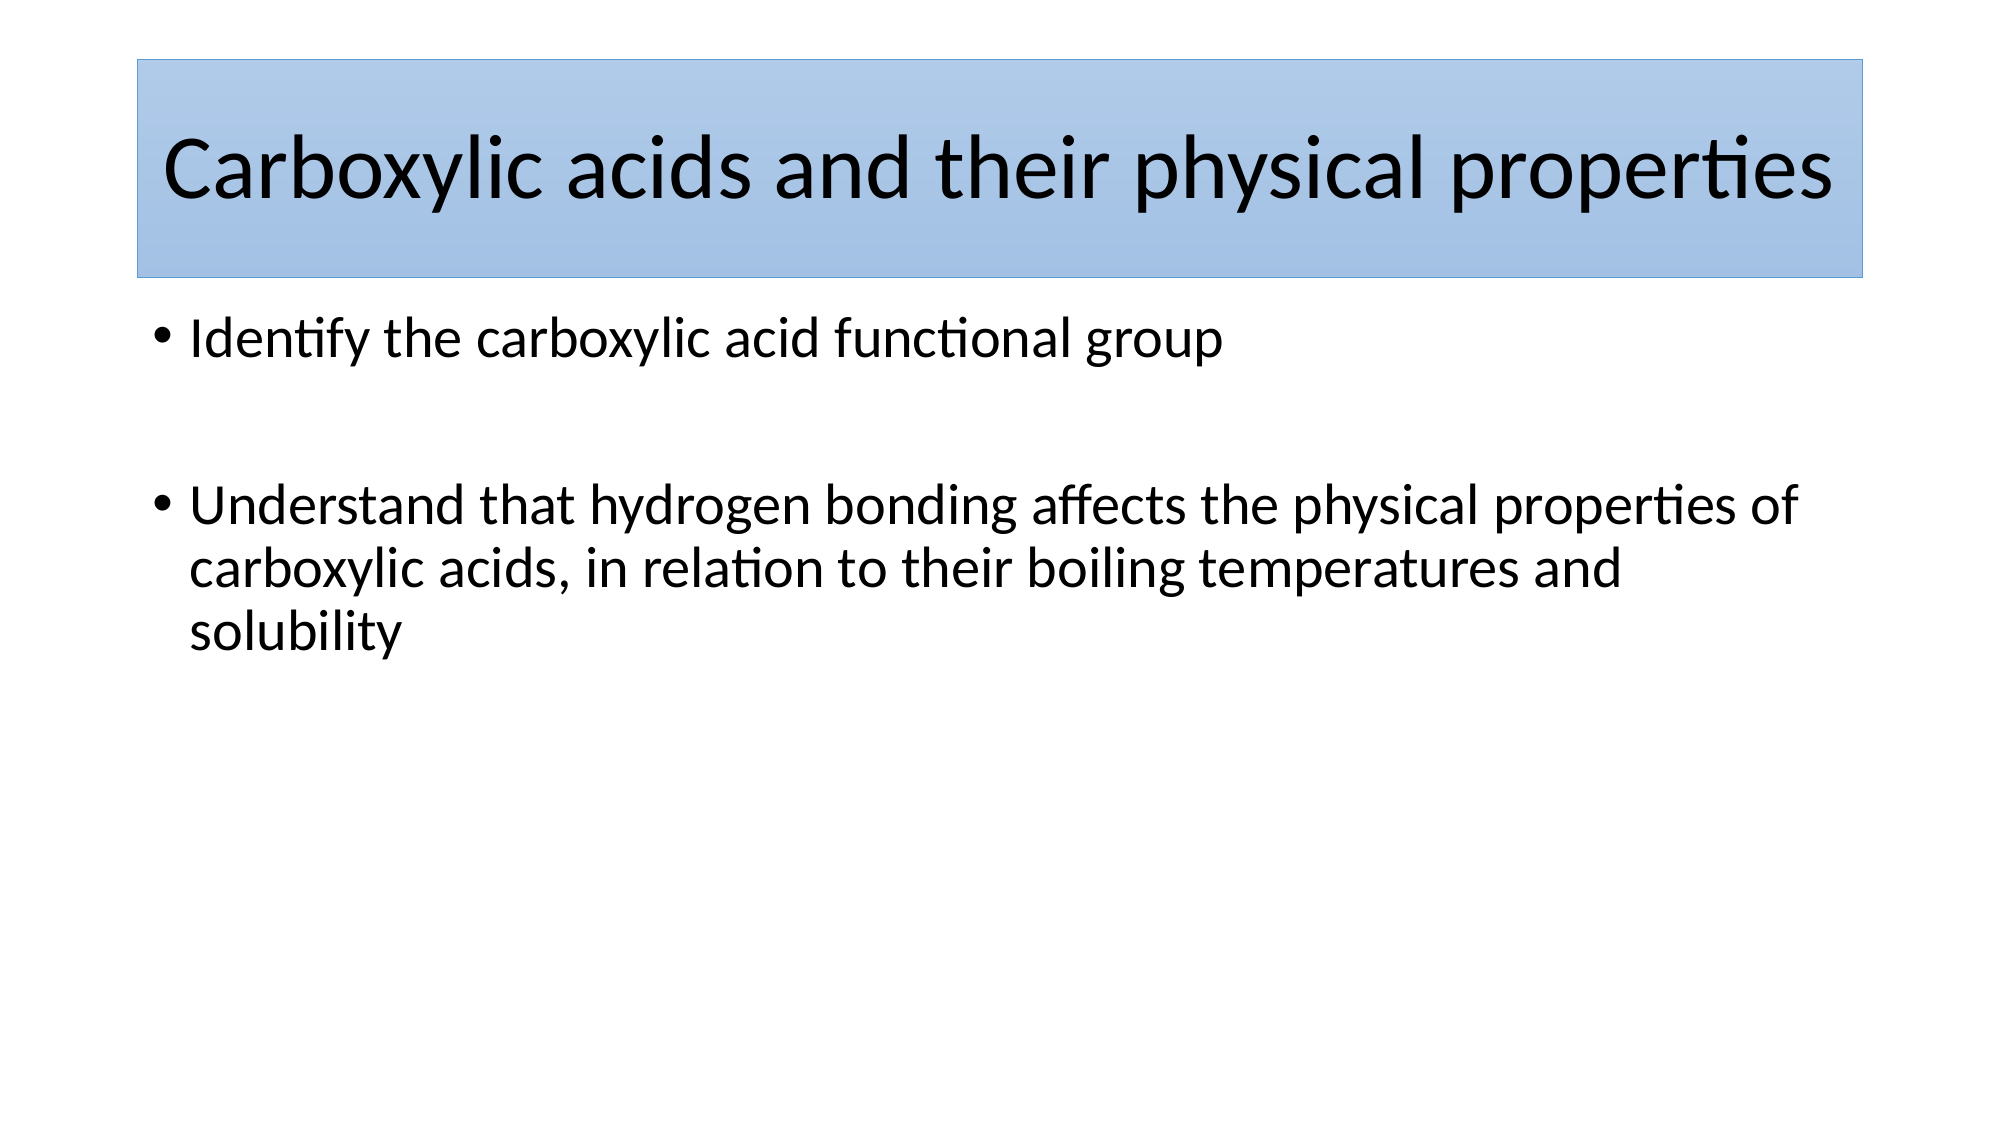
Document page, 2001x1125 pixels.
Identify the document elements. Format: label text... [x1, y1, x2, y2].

title Carboxylic acids and their physical properties [137, 59, 1863, 278]
list Identify the carboxylic acid functional group Understand that hydrogen bonding affects the physical properties of carboxylic acids, in relation to their boiling temperatures and solubility [137, 299, 1863, 1014]
